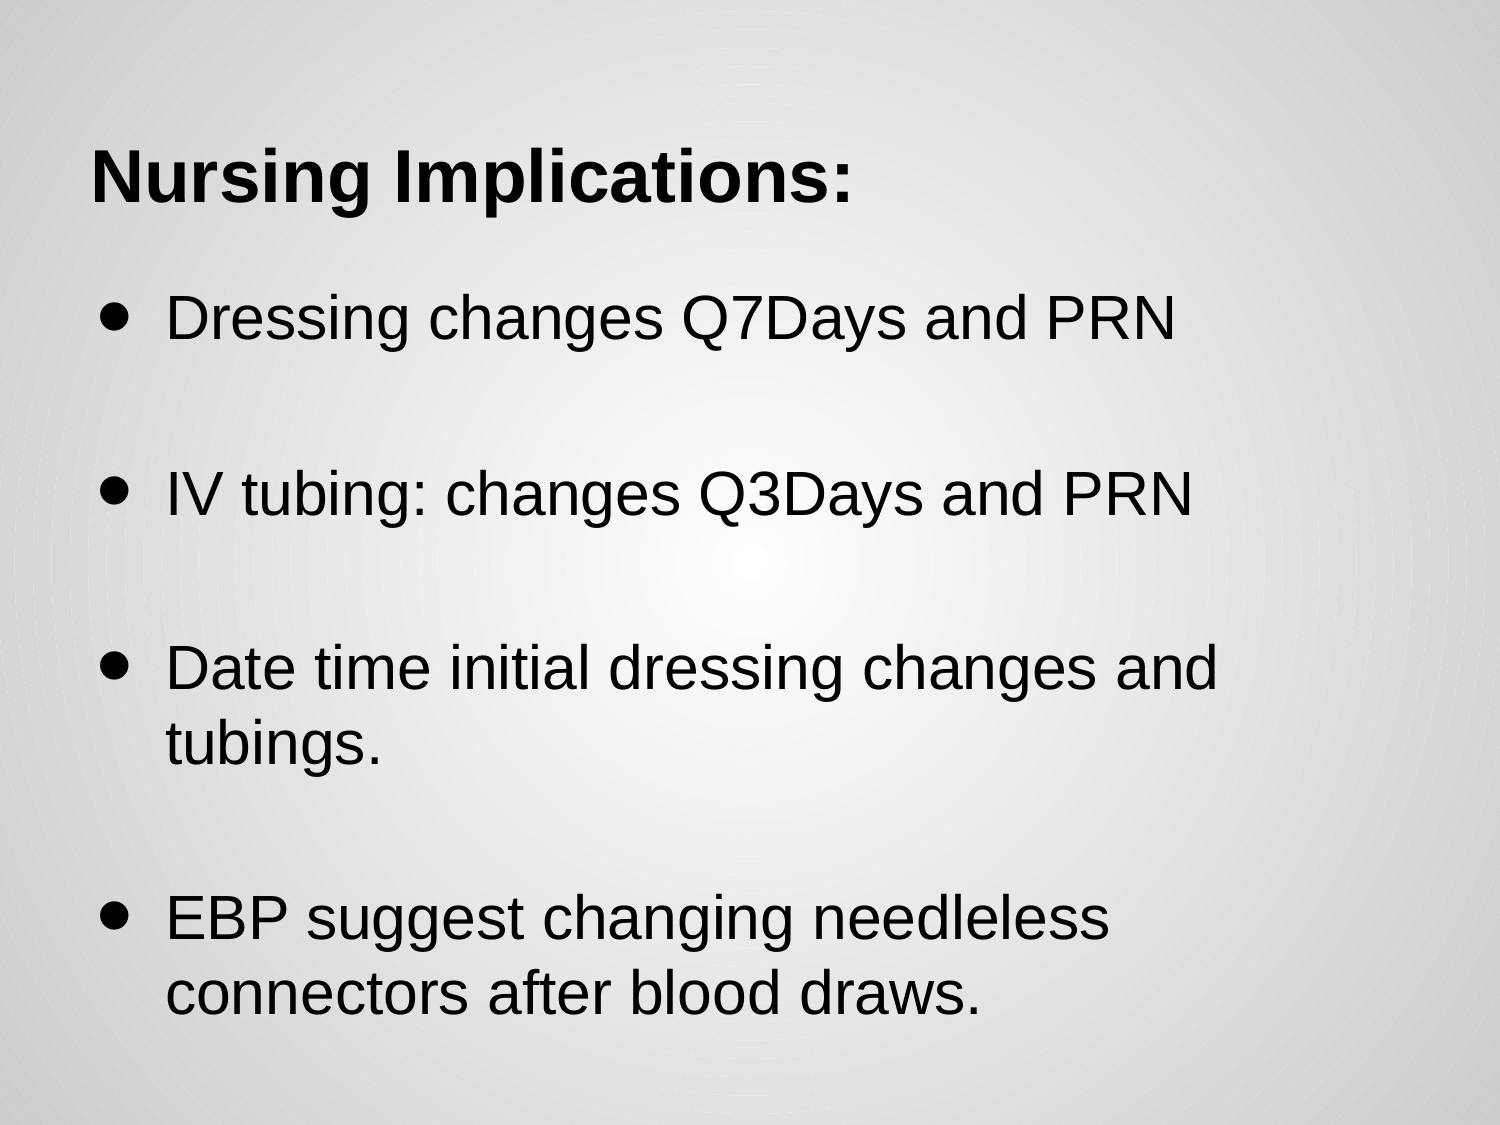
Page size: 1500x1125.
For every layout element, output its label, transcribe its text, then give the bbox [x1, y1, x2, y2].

title Nursing Implications: [75, 45, 1425, 233]
list Dressing changes Q7Days and PRN IV tubing: changes Q3Days and PRN Date time initial dressing changes and tubings. EBP suggest changing needleless connectors after blood draws. [75, 262, 1425, 1078]
